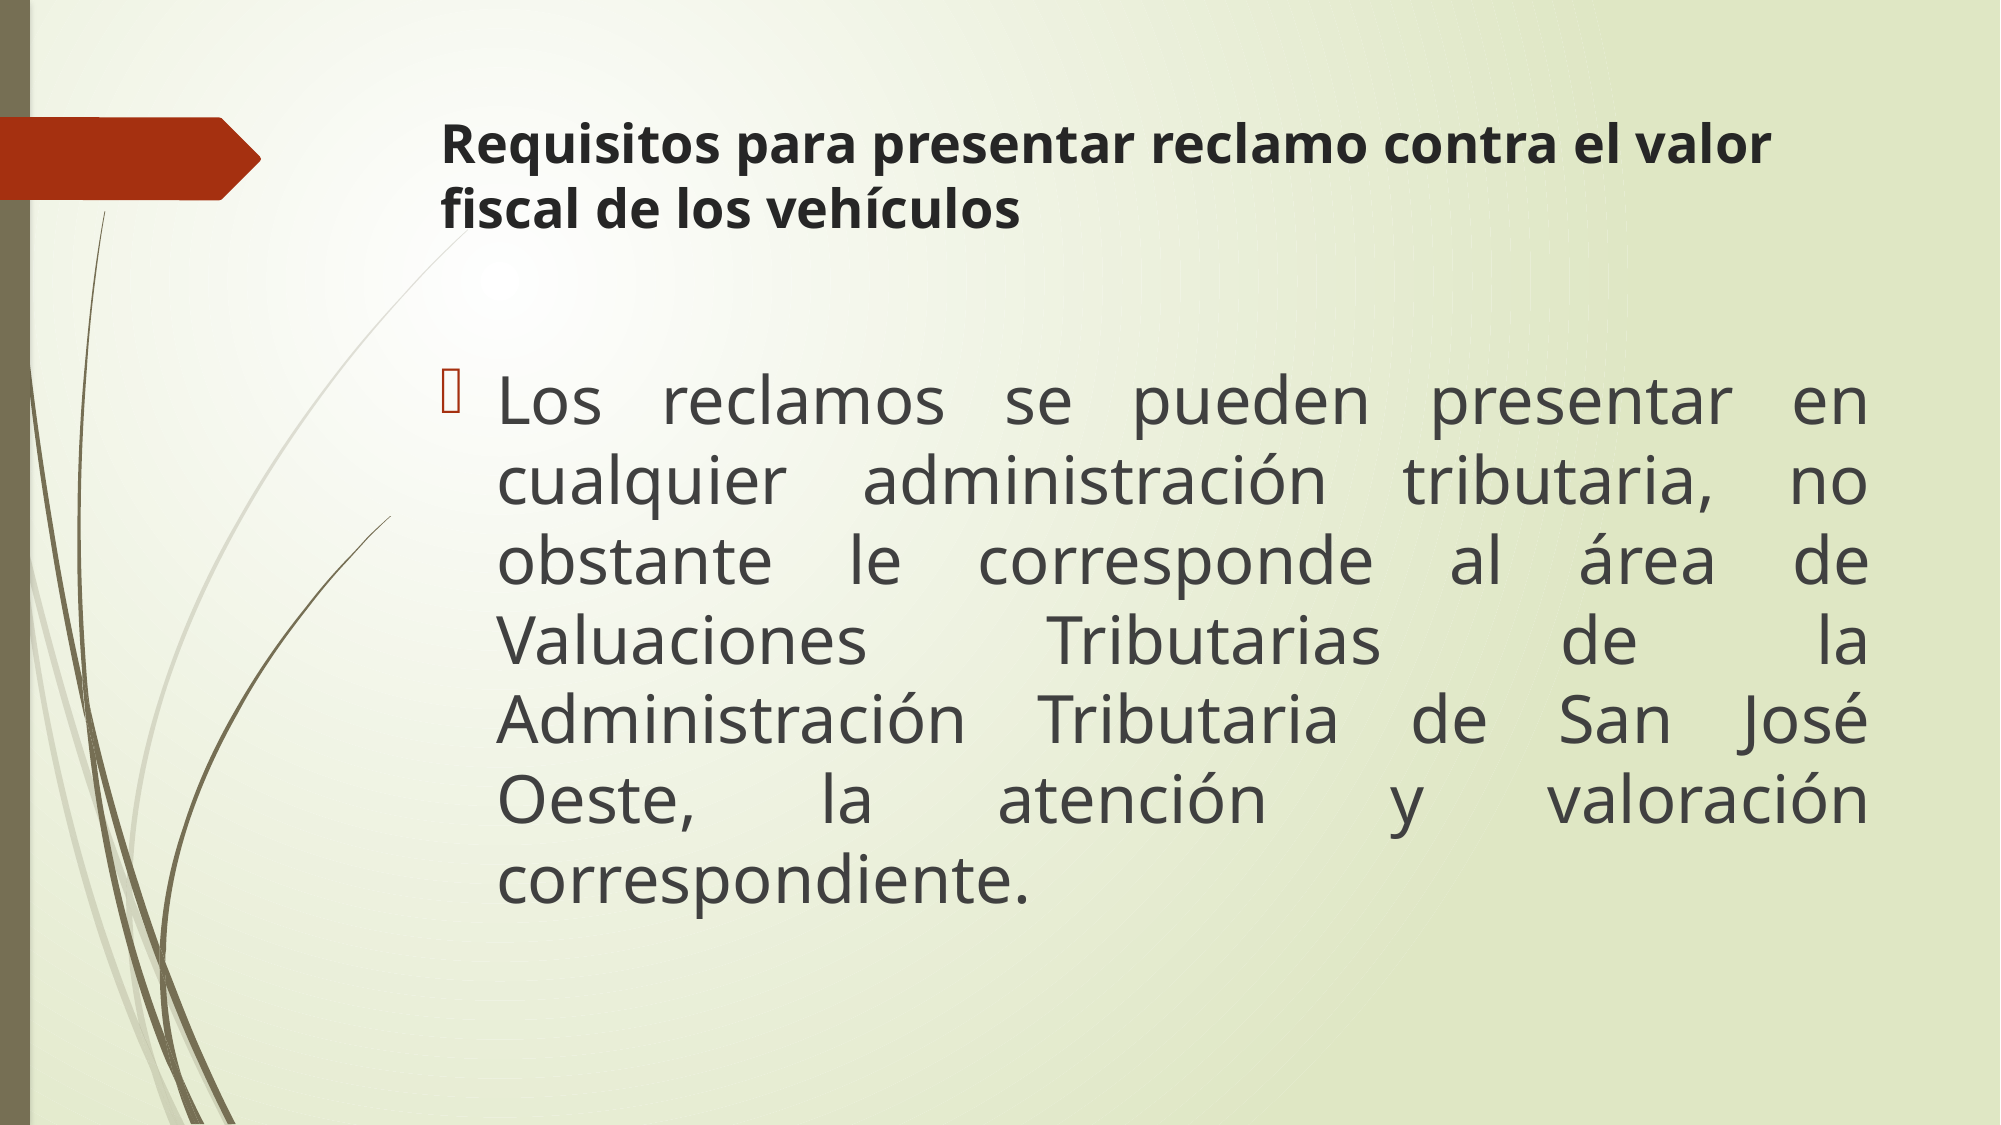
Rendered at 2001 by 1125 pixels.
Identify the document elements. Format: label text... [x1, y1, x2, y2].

title Requisitos para presentar reclamo contra el valor fiscal de los vehículos [425, 102, 1888, 313]
list Los reclamos se pueden presentar en cualquier administración tributaria, no obstante le corresponde al área de Valuaciones Tributarias de la Administración Tributaria de San José Oeste, la atención y valoración correspondiente. [424, 350, 1888, 970]
